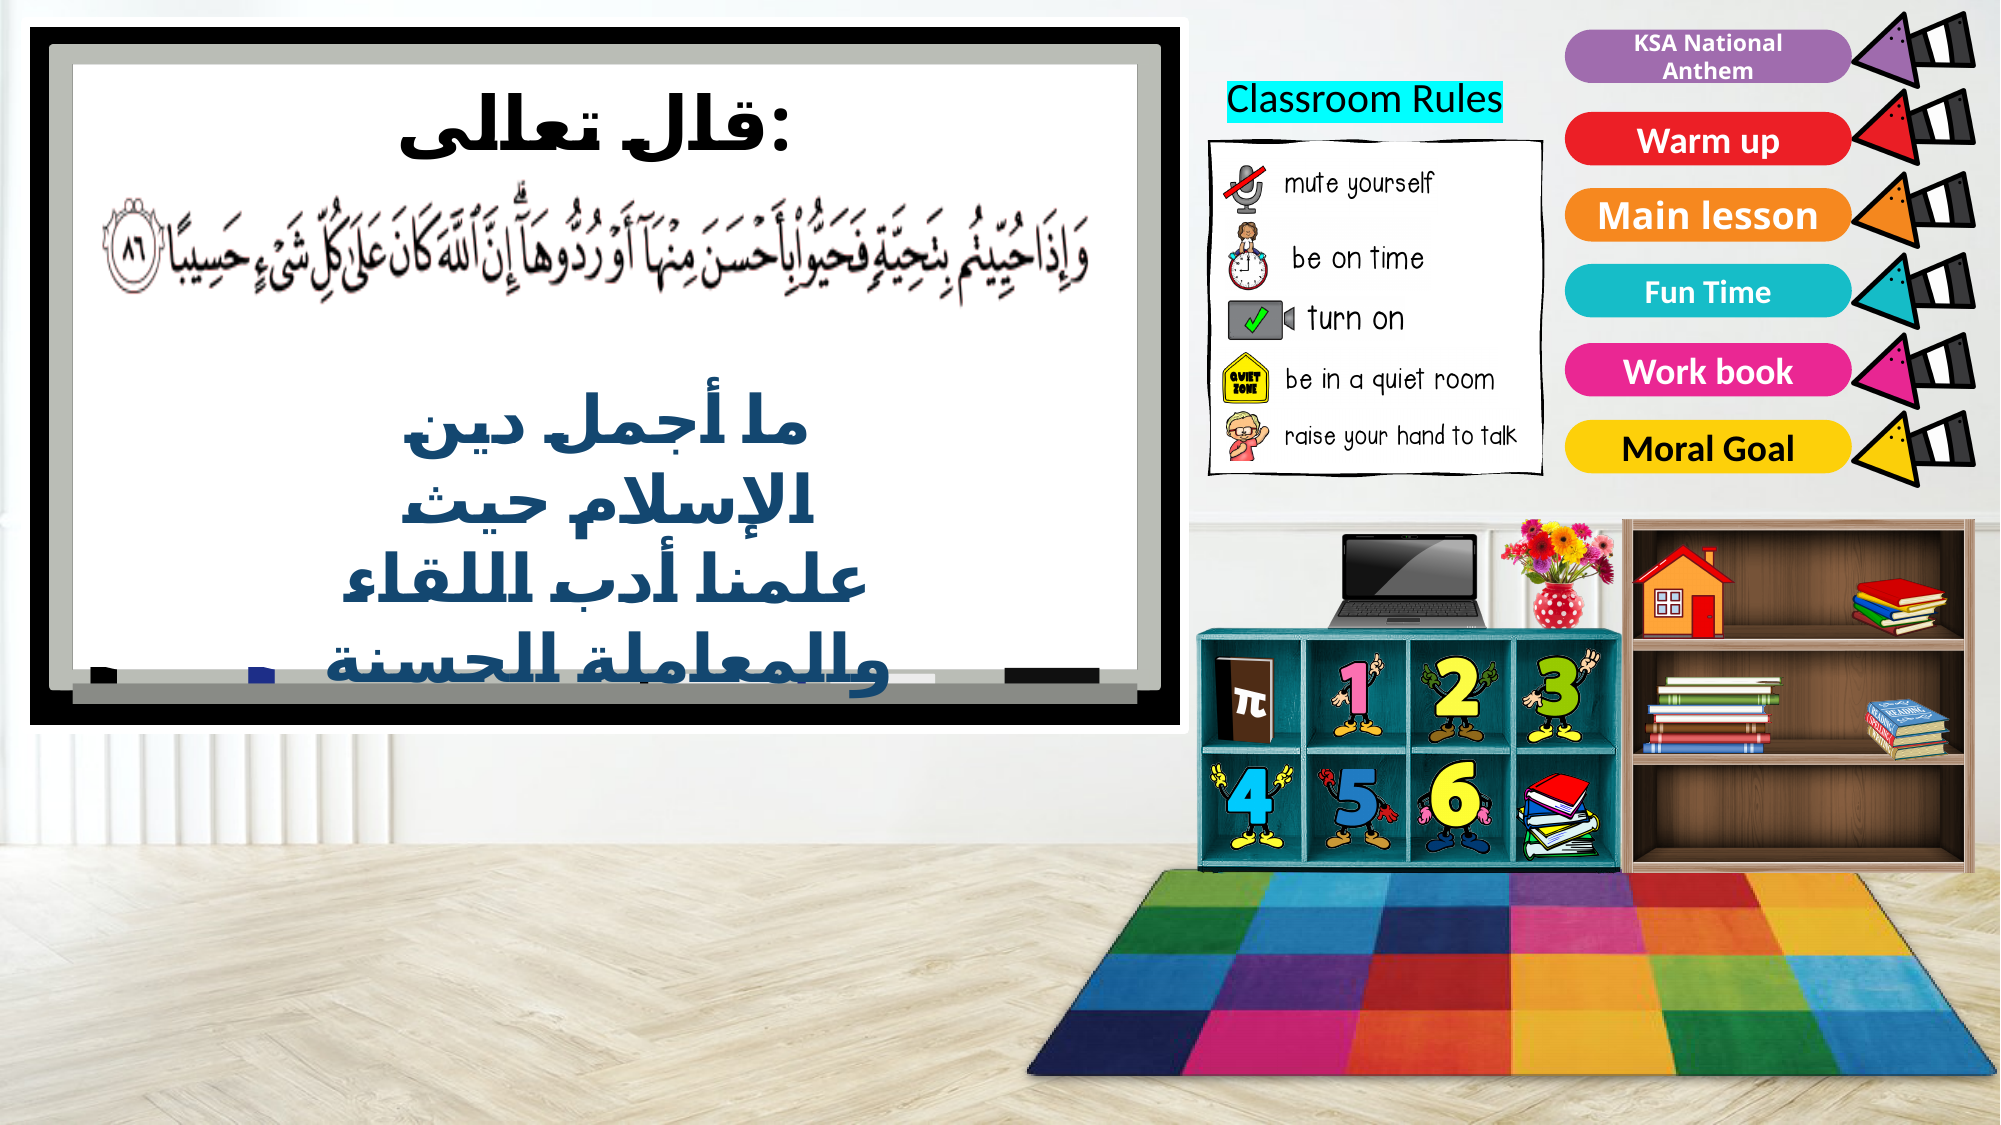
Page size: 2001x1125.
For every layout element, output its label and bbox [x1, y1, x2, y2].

text_box [1210, 142, 1541, 474]
picture [0, 0, 2000, 1125]
